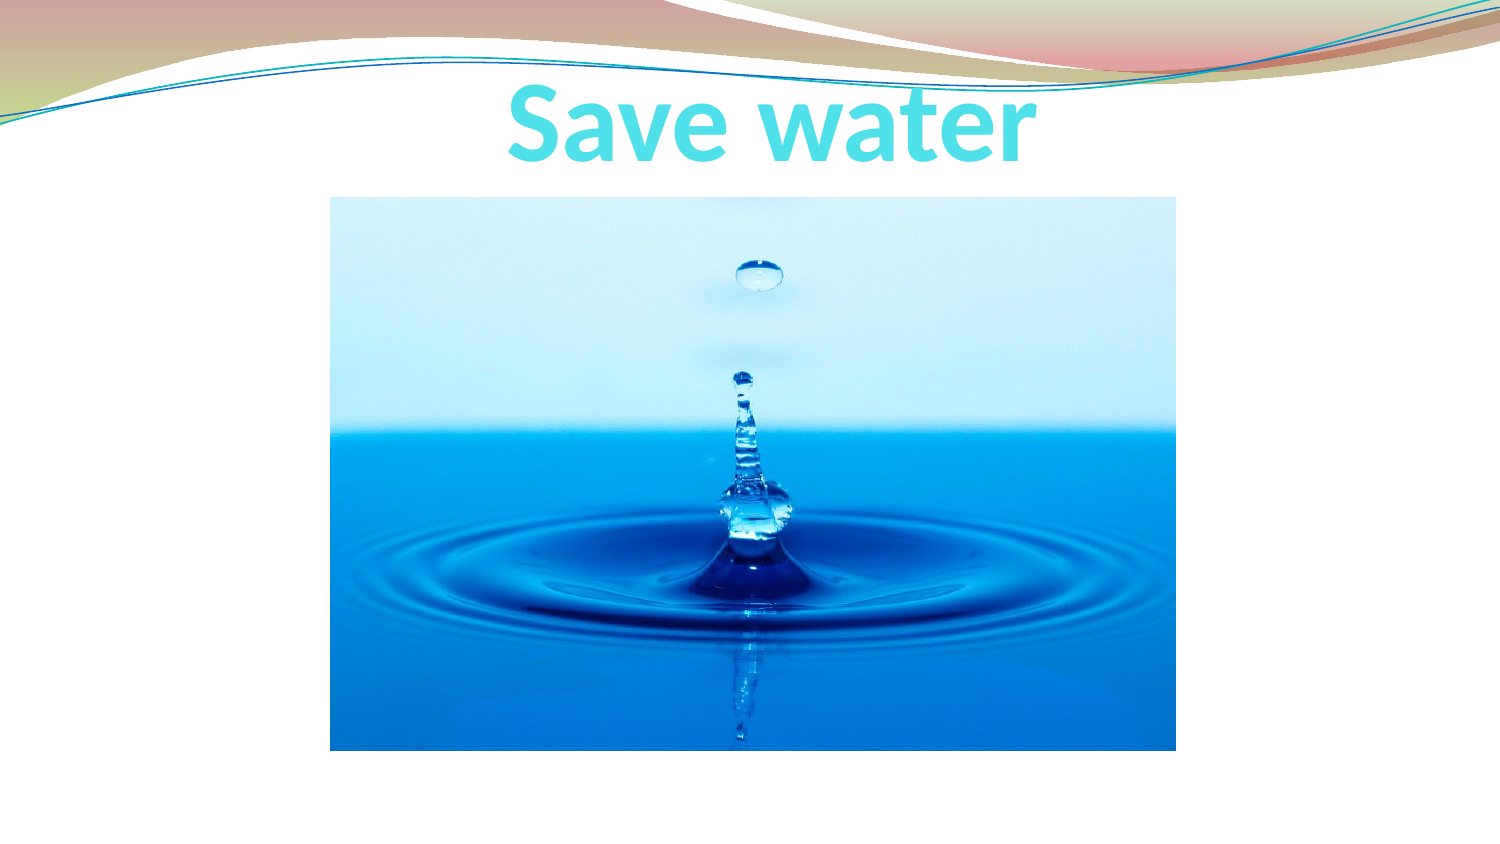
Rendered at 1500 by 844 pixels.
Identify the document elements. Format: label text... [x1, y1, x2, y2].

text_box Save water [100, 55, 1446, 200]
picture [330, 197, 1177, 751]
